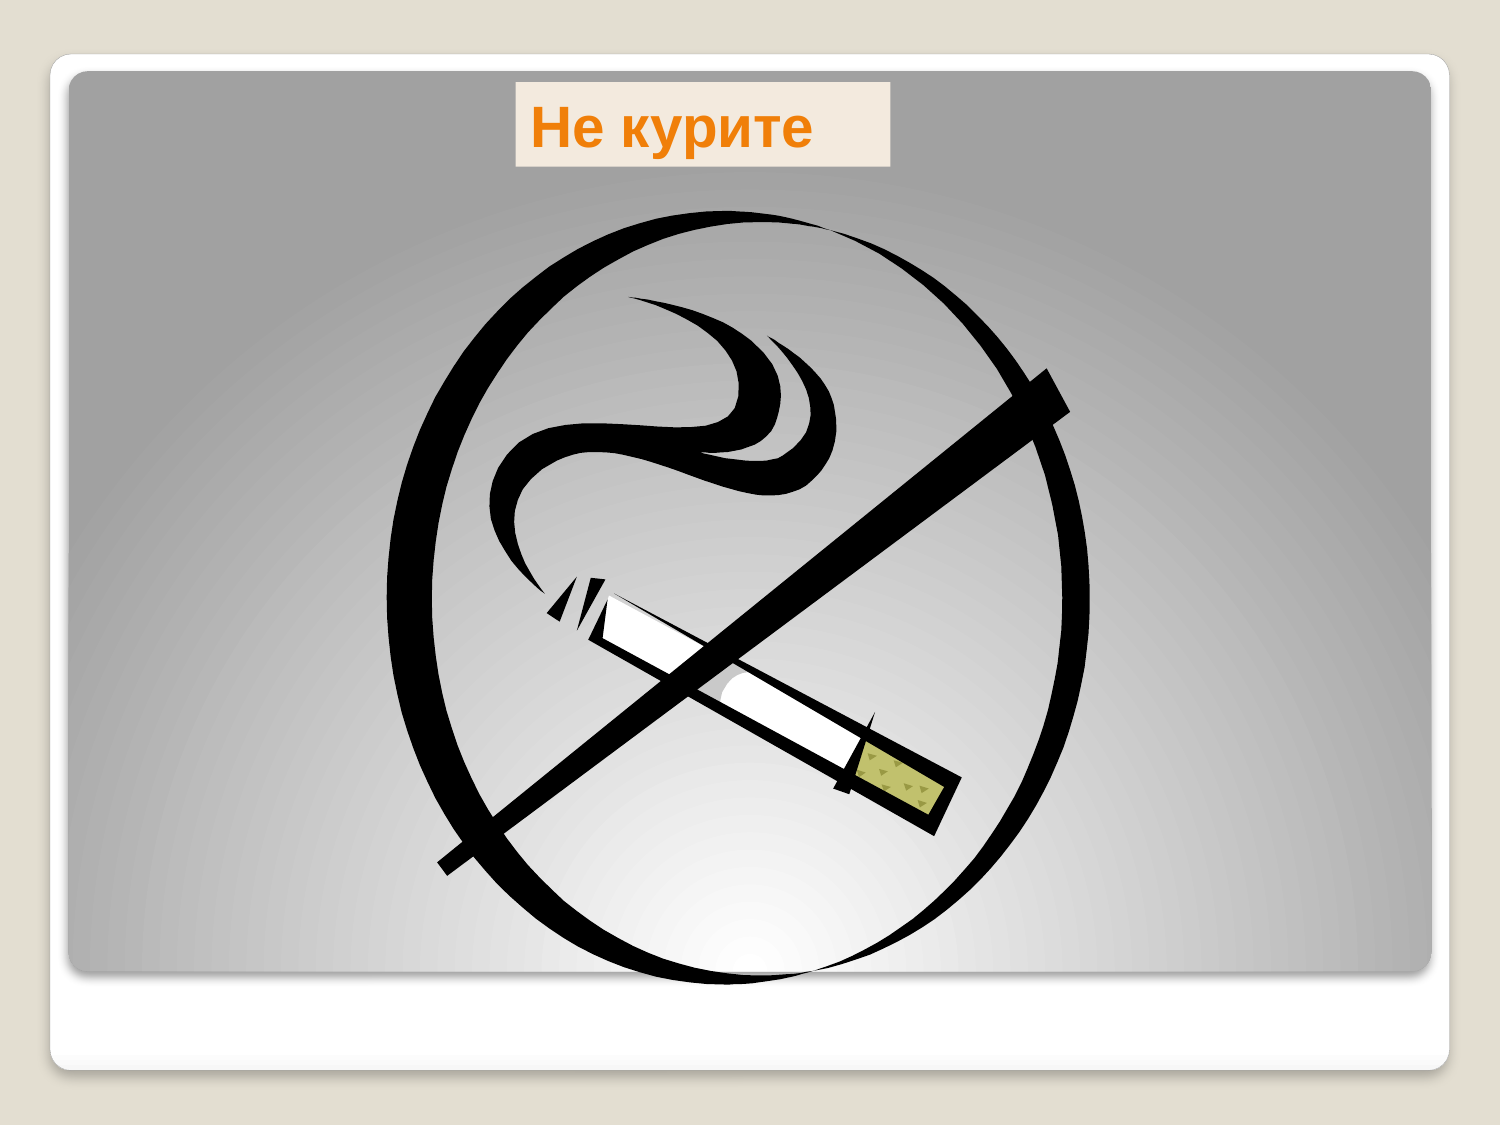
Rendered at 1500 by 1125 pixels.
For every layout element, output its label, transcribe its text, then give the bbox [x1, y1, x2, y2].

text_box Не курите [515, 82, 891, 167]
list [386, 210, 1090, 985]
